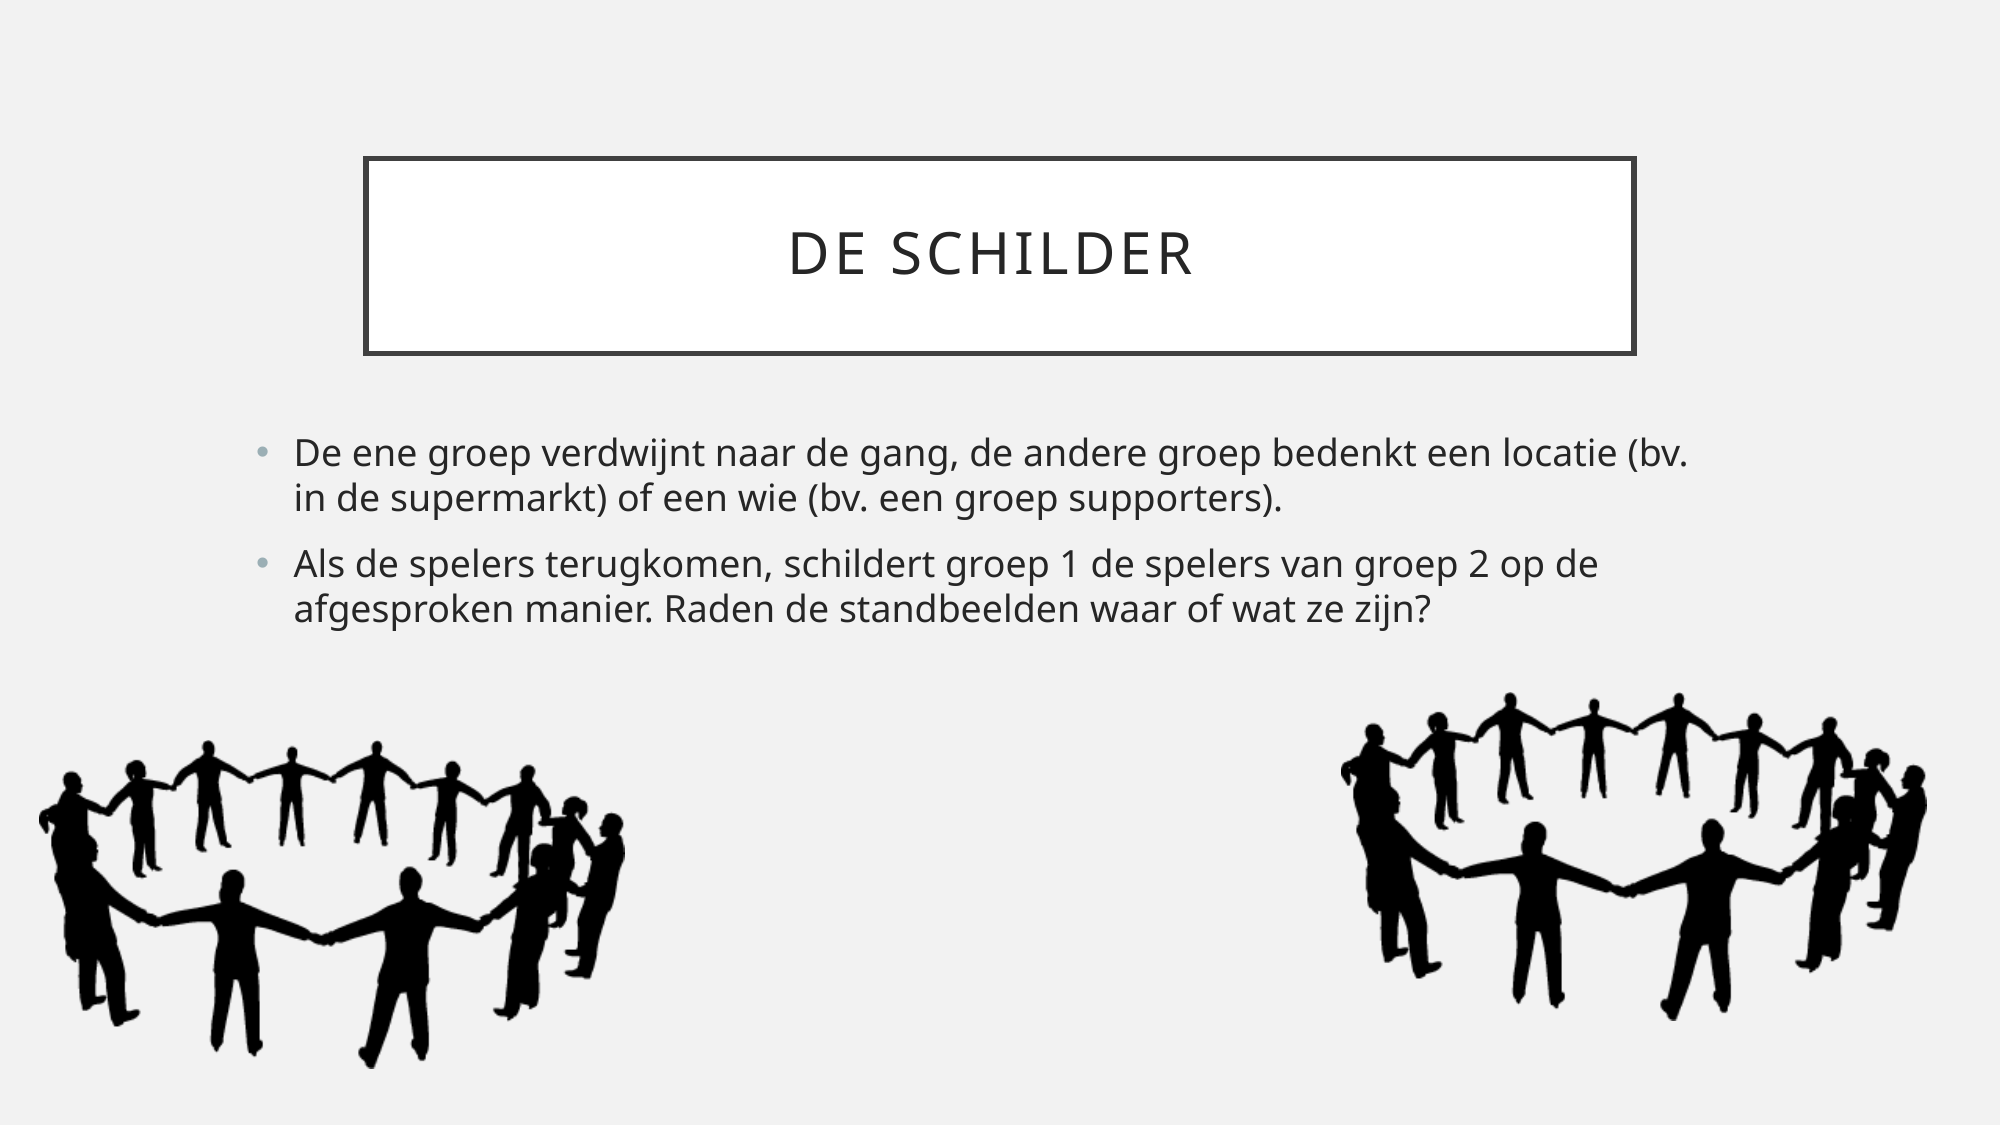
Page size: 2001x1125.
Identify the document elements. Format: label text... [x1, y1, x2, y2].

picture [1341, 692, 1927, 1021]
title De schilder [363, 156, 1637, 356]
picture [39, 740, 625, 1069]
list De ene groep verdwijnt naar de gang, de andere groep bedenkt een locatie (bv. in de supermarkt) of een wie (bv. een groep supporters). Als de spelers terugkomen, schildert groep 1 de spelers van groep 2 op de afgesproken manier. Raden de standbeelden waar of wat ze zijn? [240, 421, 1713, 800]
